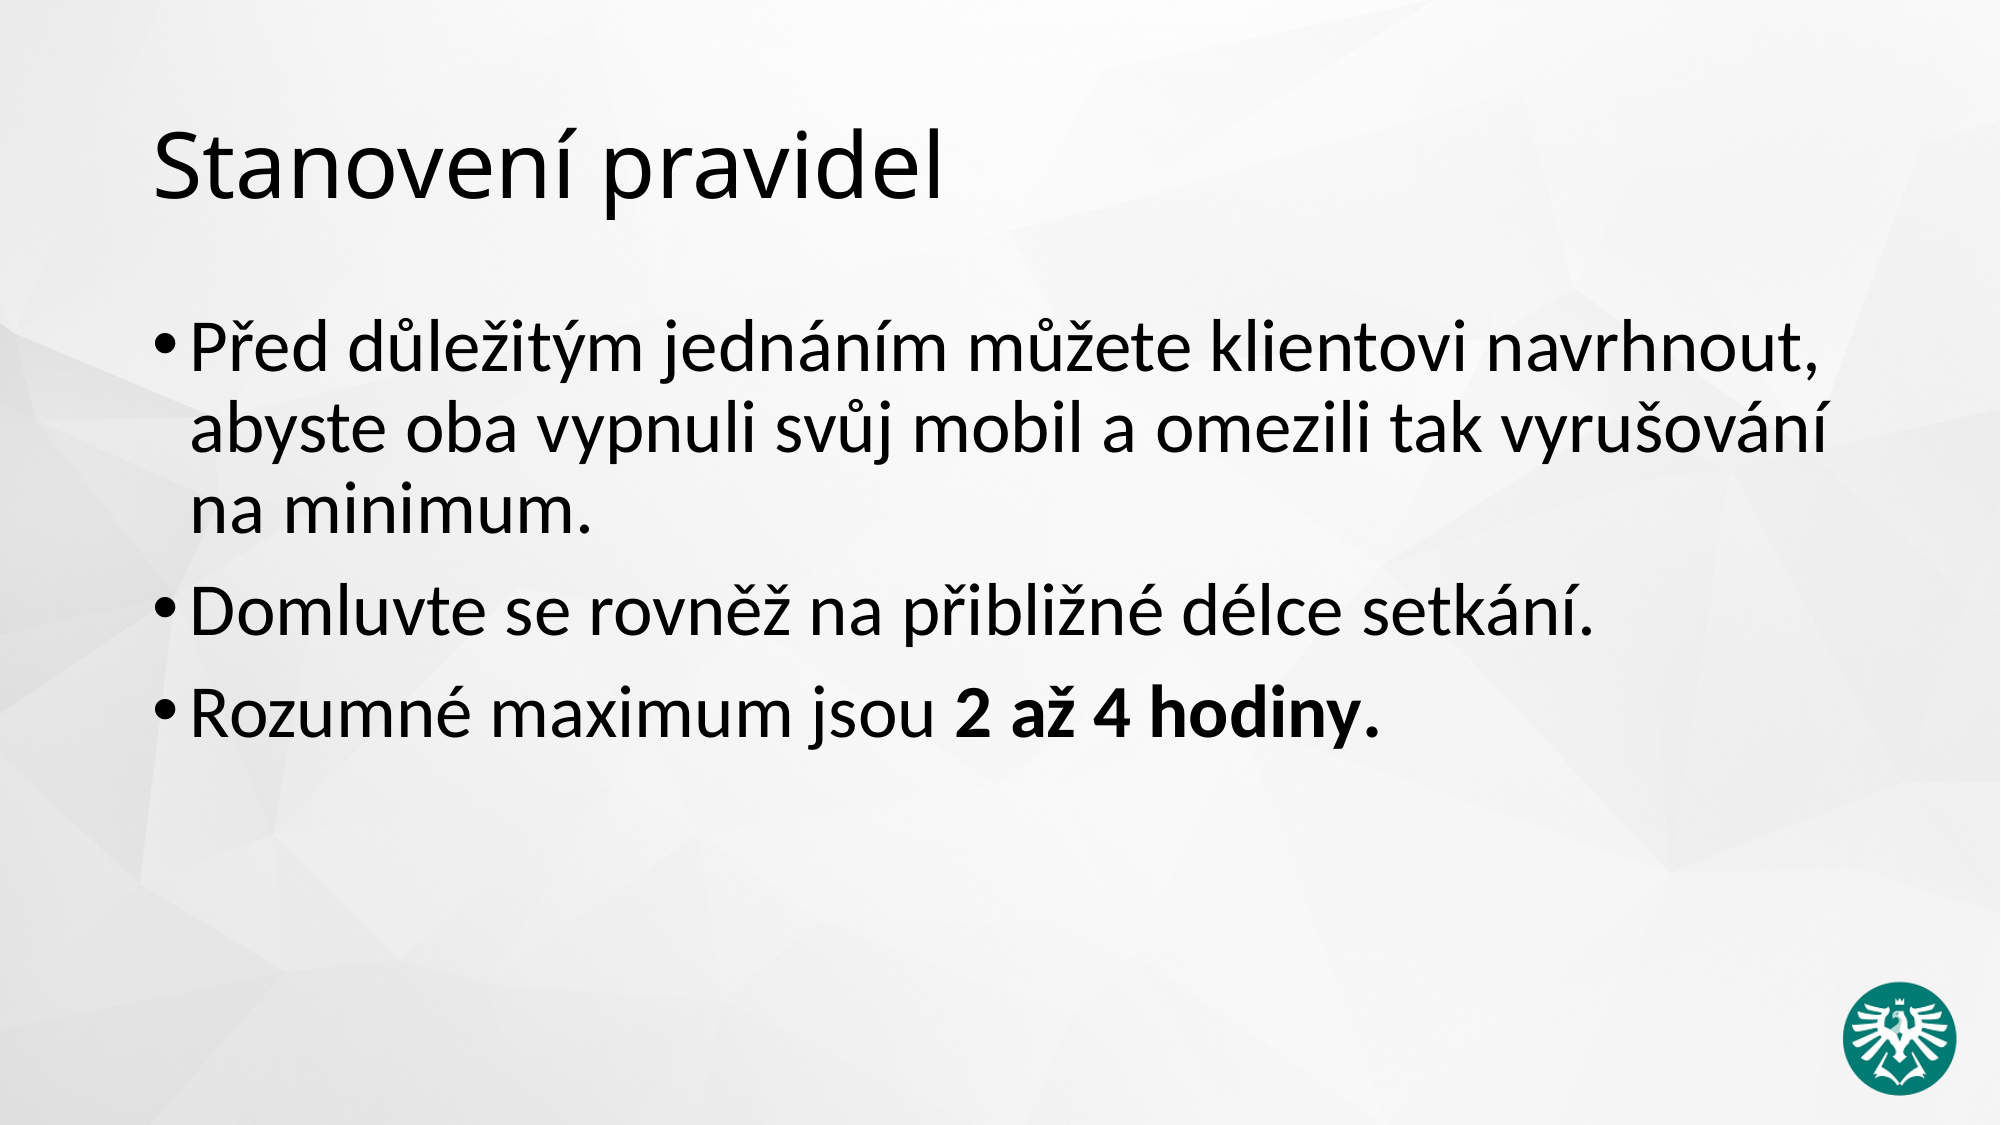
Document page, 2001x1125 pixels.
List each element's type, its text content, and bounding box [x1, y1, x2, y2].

title Stanovení pravidel [137, 59, 1863, 278]
list Před důležitým jednáním můžete klientovi navrhnout, abyste oba vypnuli svůj mobil a omezili tak vyrušování na minimum. Domluvte se rovněž na přibližné délce setkání. Rozumné maximum jsou 2 až 4 hodiny. [137, 299, 1863, 1014]
picture [0, 0, 2001, 1125]
